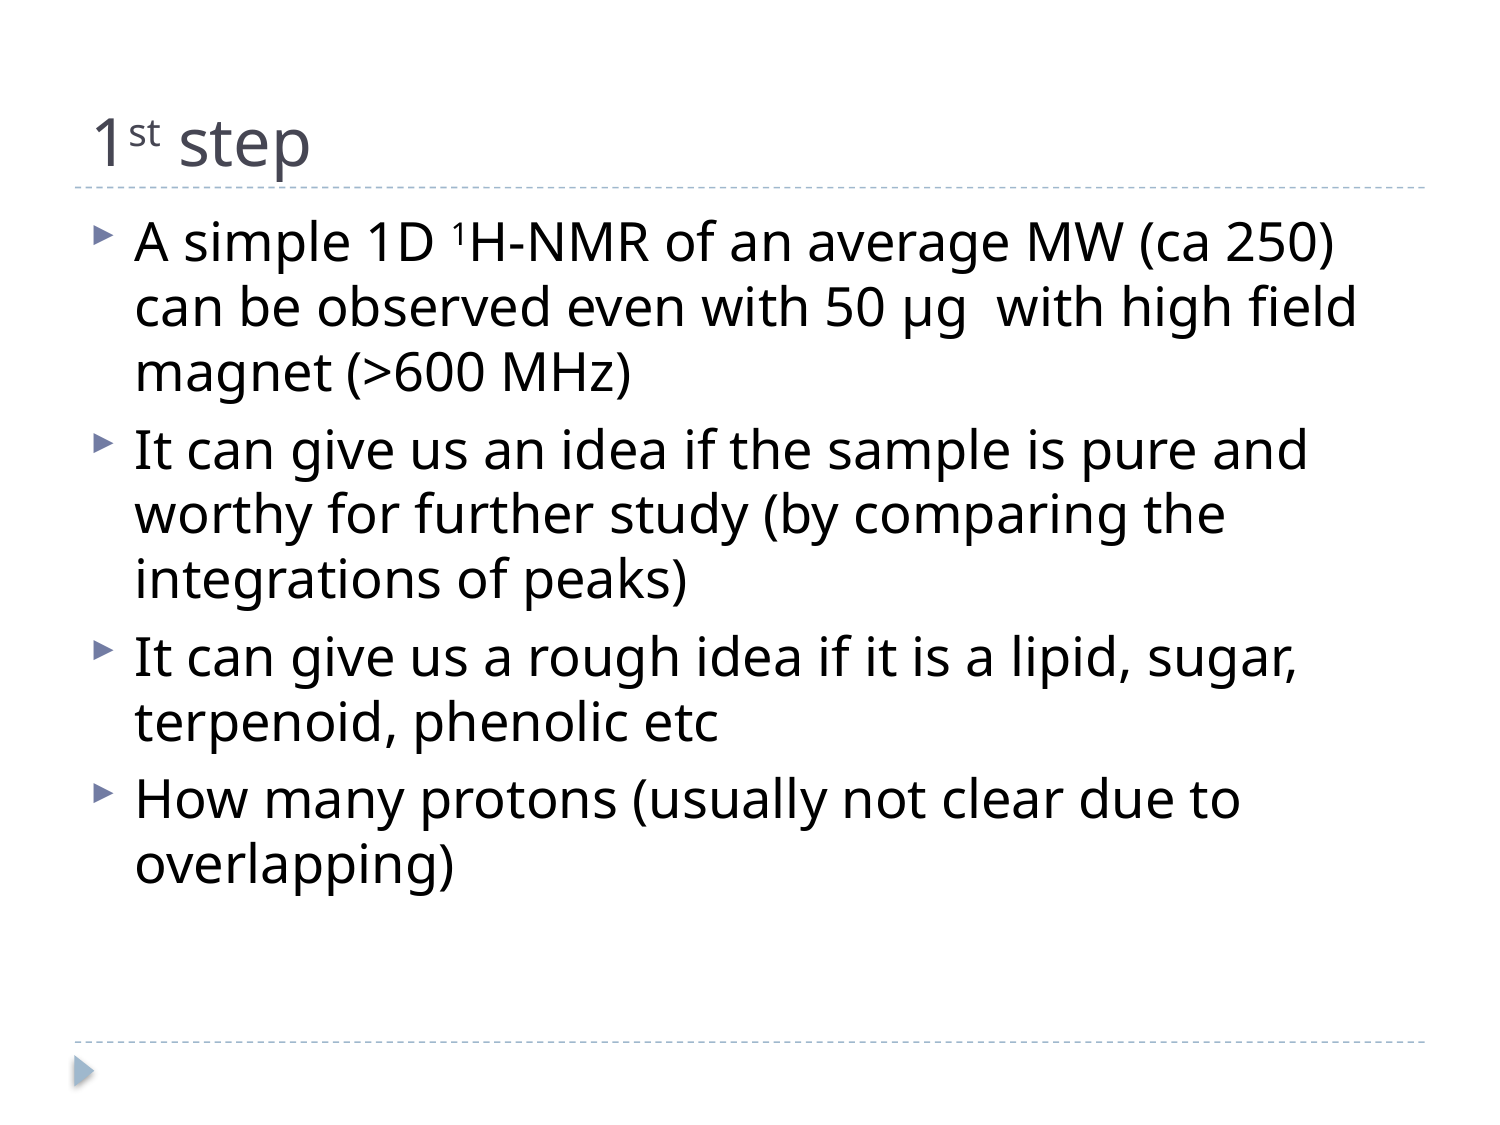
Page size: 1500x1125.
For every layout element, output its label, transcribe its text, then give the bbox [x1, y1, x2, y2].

title 1st step [75, 24, 1425, 188]
list A simple 1D 1H-NMR of an average MW (ca 250) can be observed even with 50 μg with high field magnet (>600 MHz) It can give us an idea if the sample is pure and worthy for further study (by comparing the integrations of peaks) It can give us a rough idea if it is a lipid, sugar, terpenoid, phenolic etc How many protons (usually not clear due to overlapping) [75, 200, 1425, 1010]
